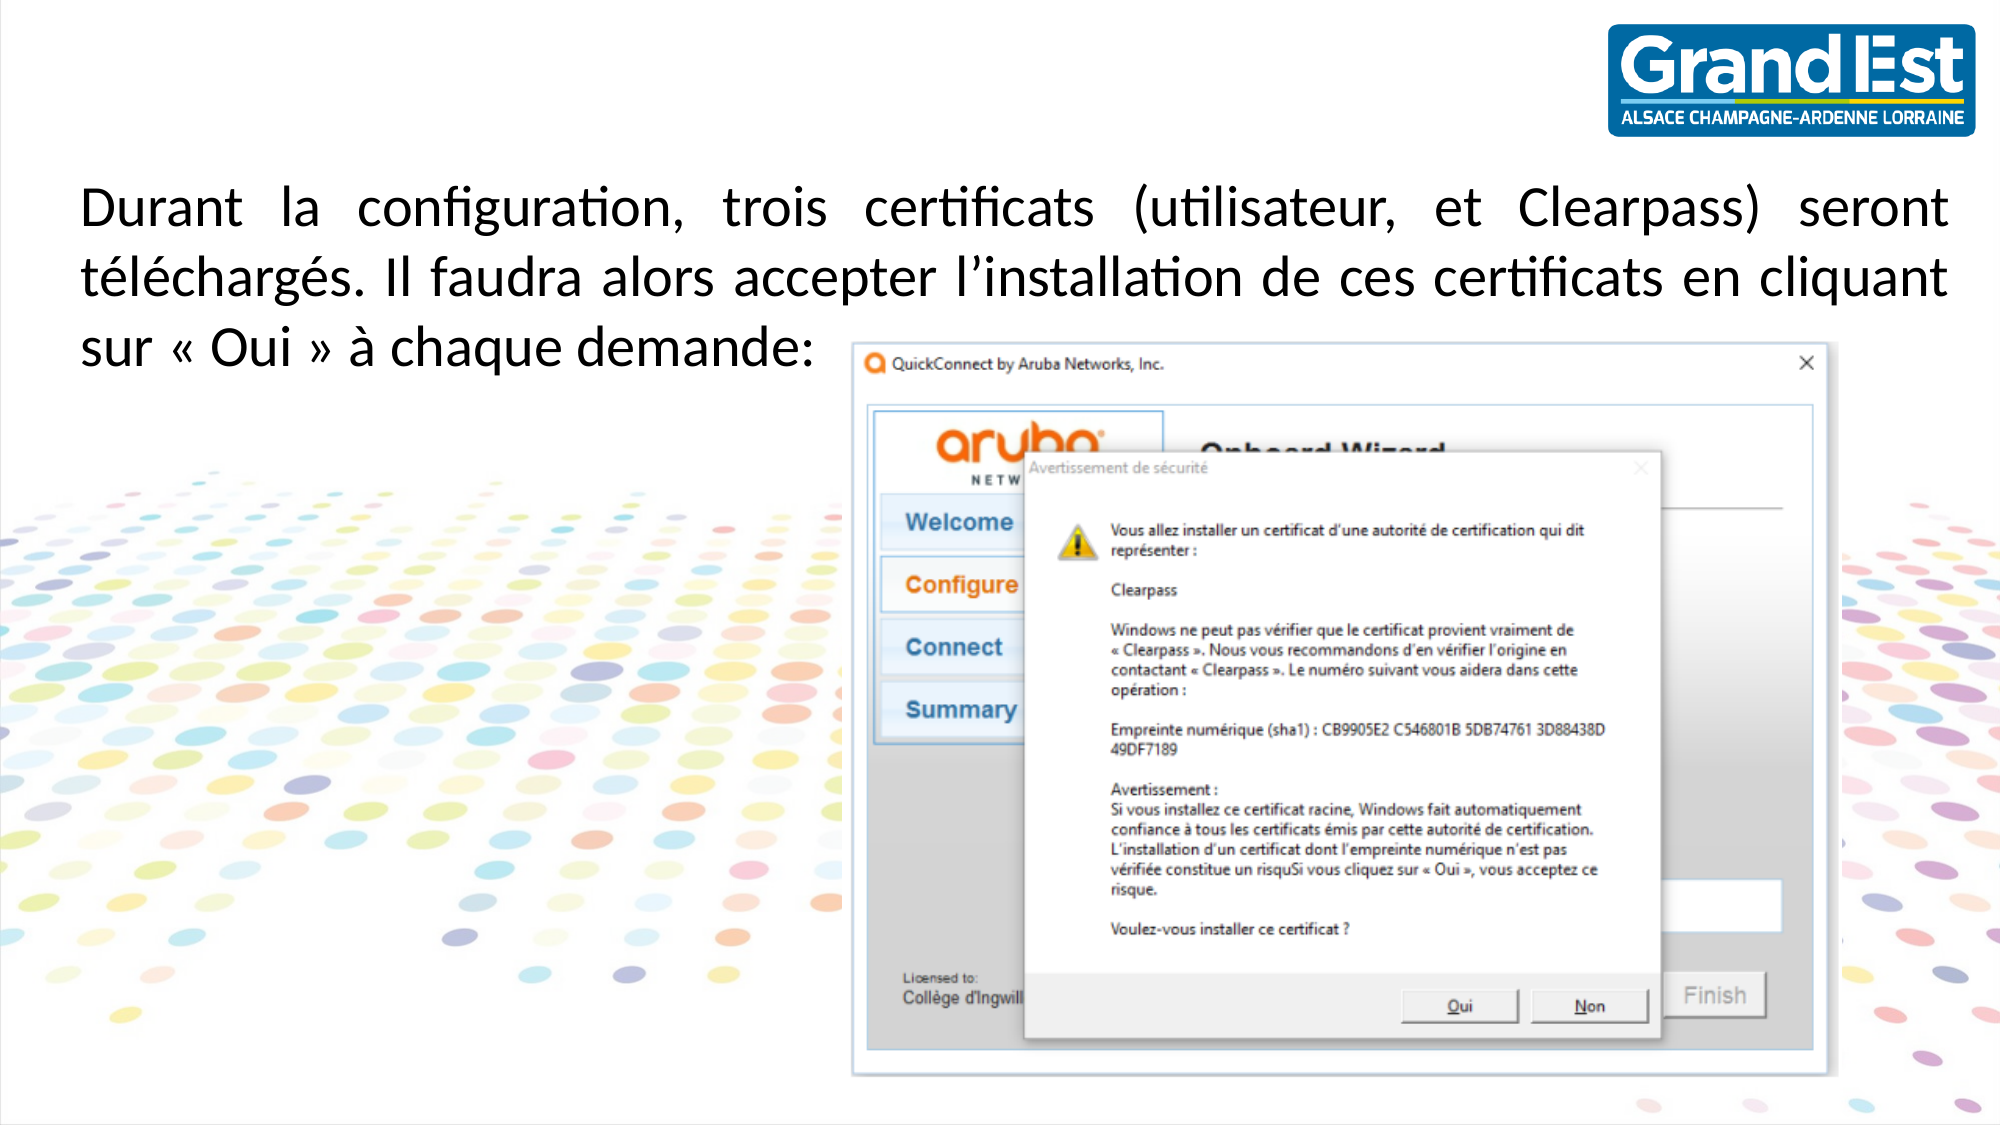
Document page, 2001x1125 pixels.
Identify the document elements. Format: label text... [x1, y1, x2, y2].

picture [1583, 0, 2000, 161]
picture [841, 334, 1842, 1085]
text_box Durant la configuration, trois certificats (utilisateur, et Clearpass) seront téléchargés. Il faudra alors accepter l’installation de ces certificats en cliquant sur « Oui » à chaque demande: [66, 160, 1966, 386]
